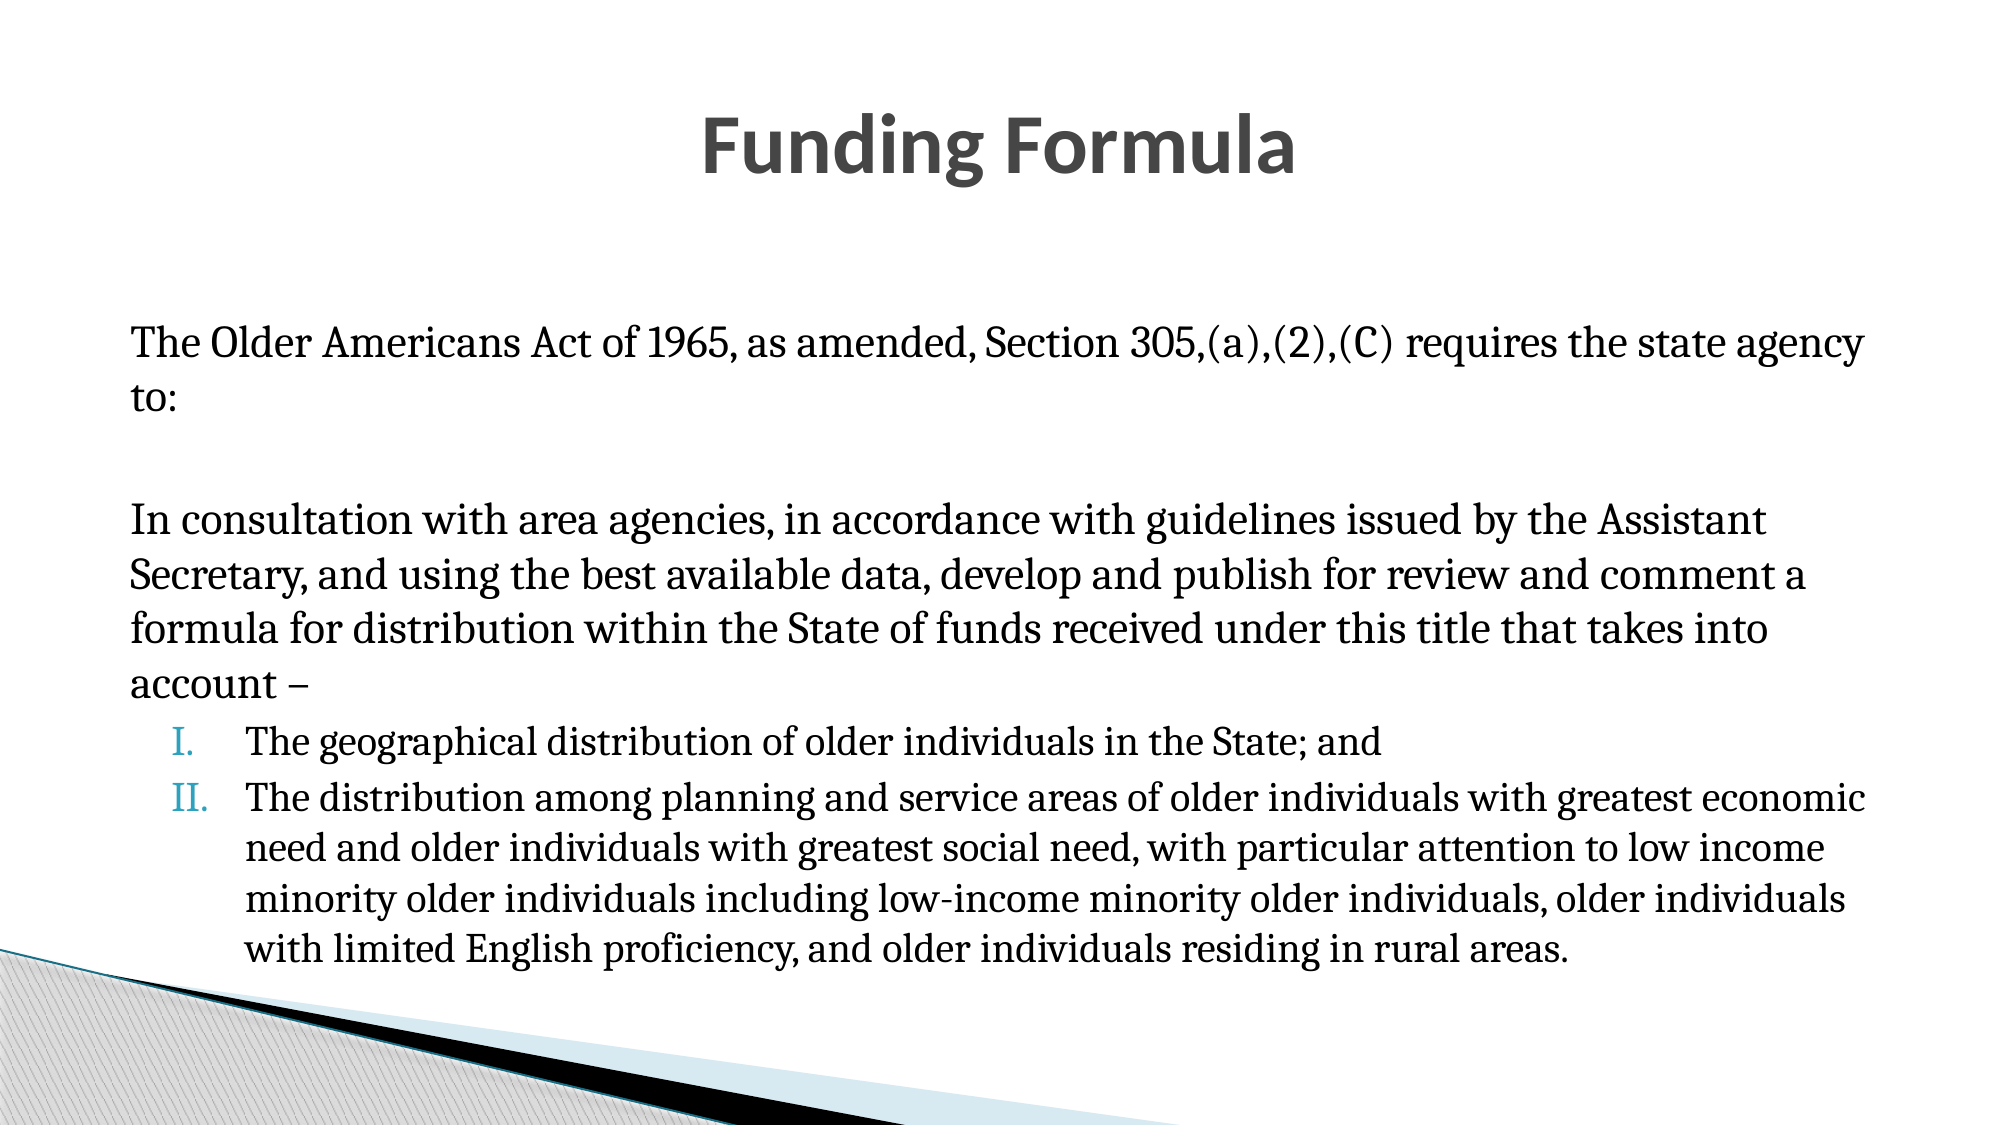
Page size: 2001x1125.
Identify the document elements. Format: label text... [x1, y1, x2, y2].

title Funding Formula [99, 45, 1900, 233]
list The Older Americans Act of 1965, as amended, Section 305,(a),(2),(C) requires the state agency to: In consultation with area agencies, in accordance with guidelines issued by the Assistant Secretary, and using the best available data, develop and publish for review and comment a formula for distribution within the State of funds received under this title that takes into account – The geographical distribution of older individuals in the State; and The distribution among planning and service areas of older individuals with greatest economic need and older individuals with greatest social need, with particular attention to low income minority older individuals including low-income minority older individuals, older individuals with limited English proficiency, and older individuals residing in rural areas. [99, 243, 1900, 986]
